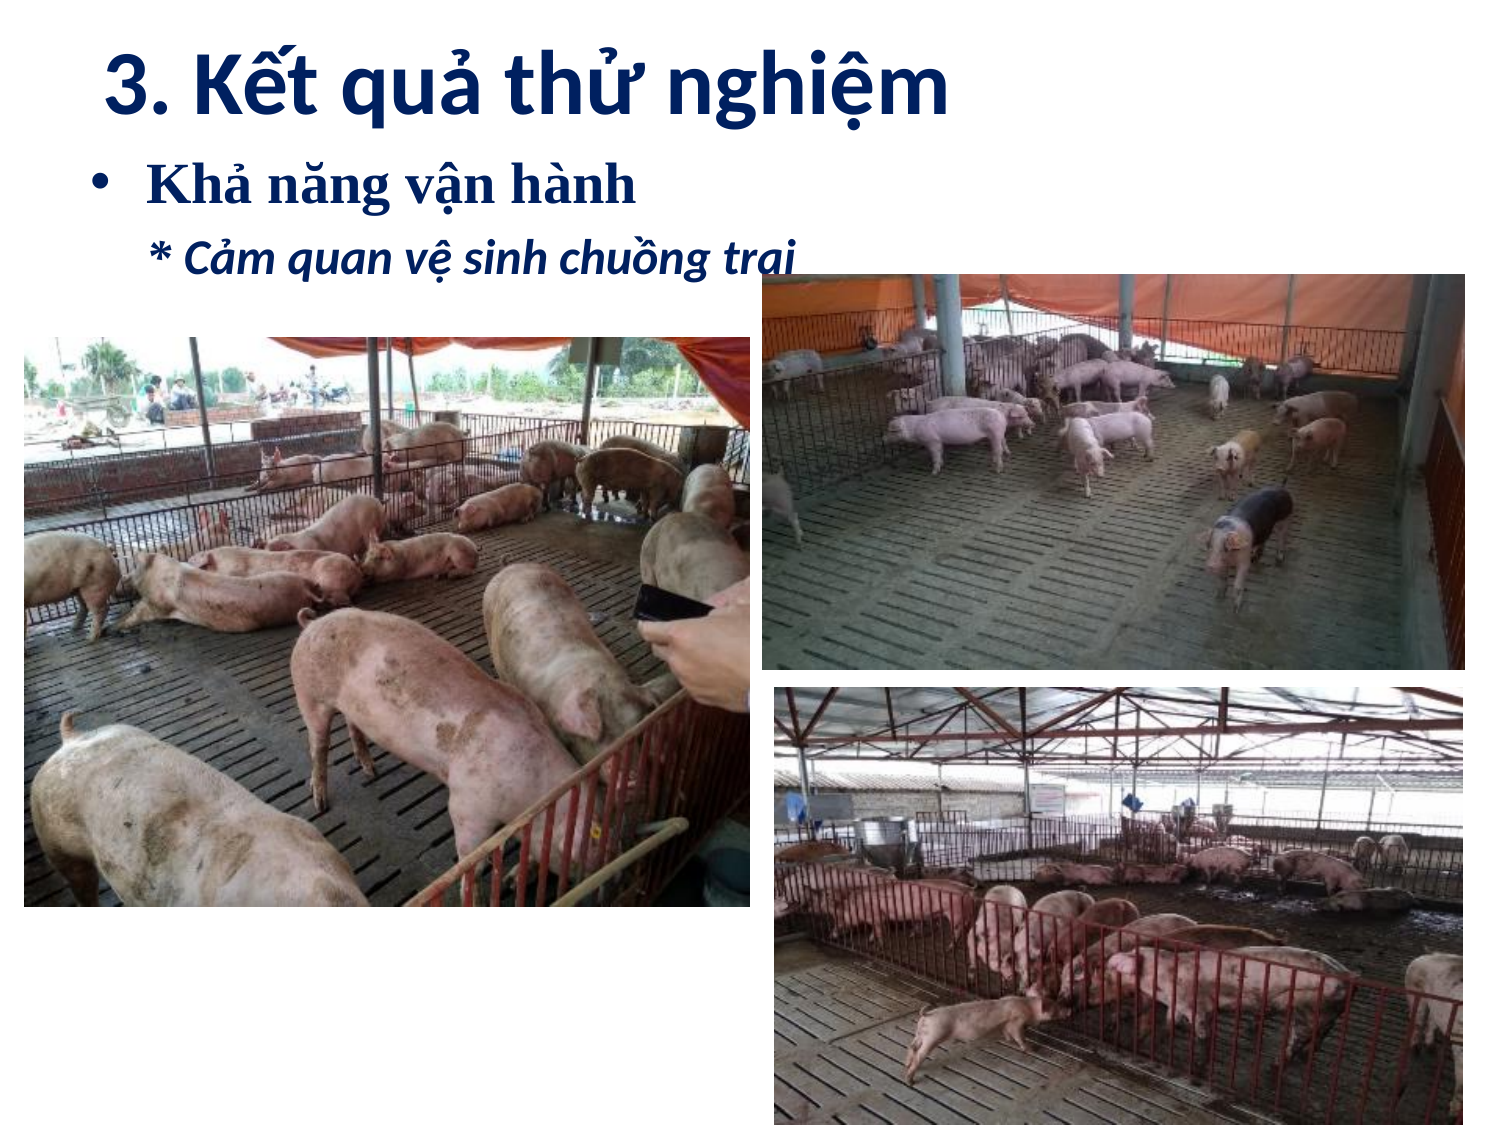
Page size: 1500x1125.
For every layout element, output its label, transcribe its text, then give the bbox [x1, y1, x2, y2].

title 3. Kết quả thử nghiệm [87, 0, 1438, 155]
picture [24, 337, 751, 907]
picture [762, 274, 1465, 670]
list Khả năng vận hành * Cảm quan vệ sinh chuồng trại [75, 137, 1425, 1005]
picture [774, 687, 1463, 1125]
